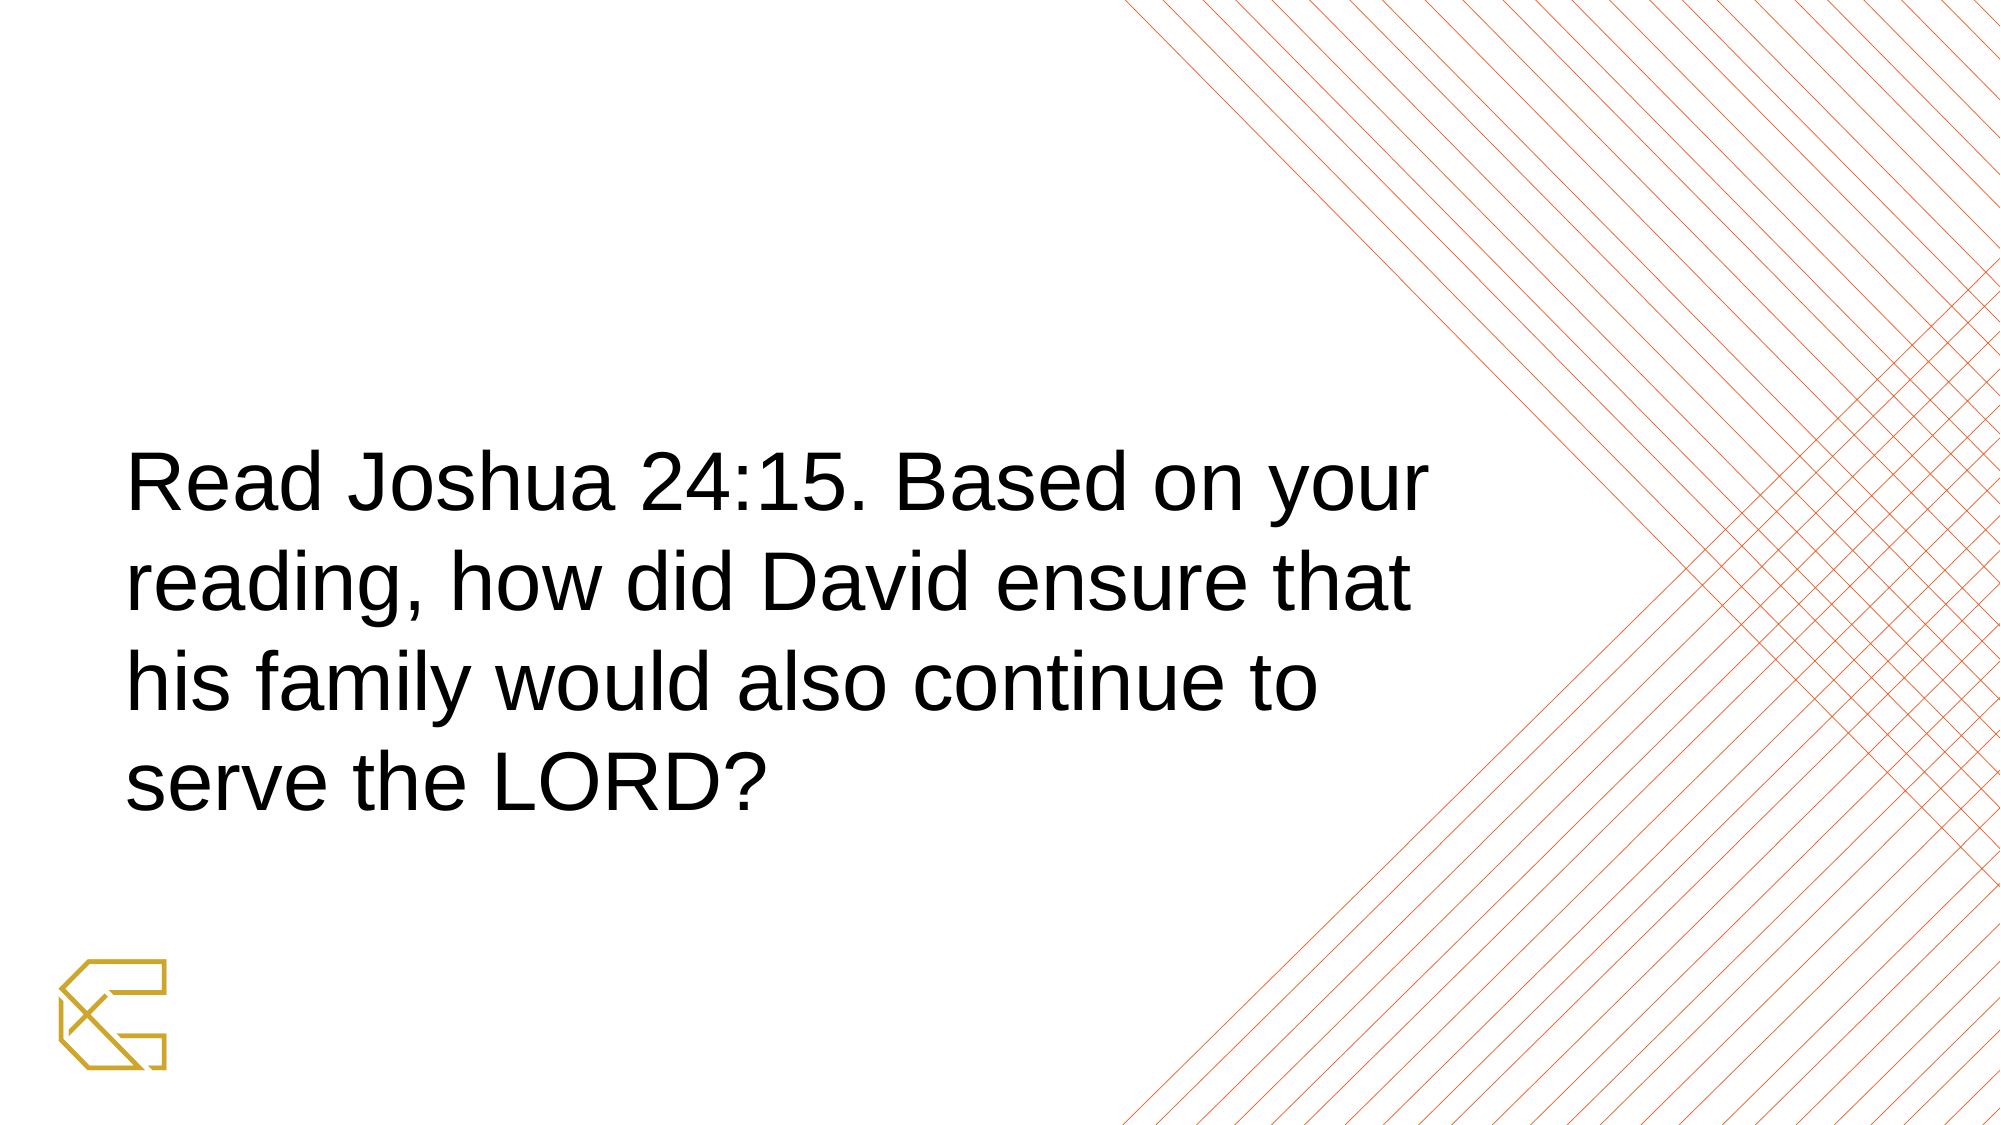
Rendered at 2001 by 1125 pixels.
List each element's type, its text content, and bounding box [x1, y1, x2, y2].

picture [0, 0, 2000, 1125]
subtitle Read Joshua 24:15. Based on your reading, how did David ensure that his family would also continue to serve the LORD? [111, 419, 1464, 989]
